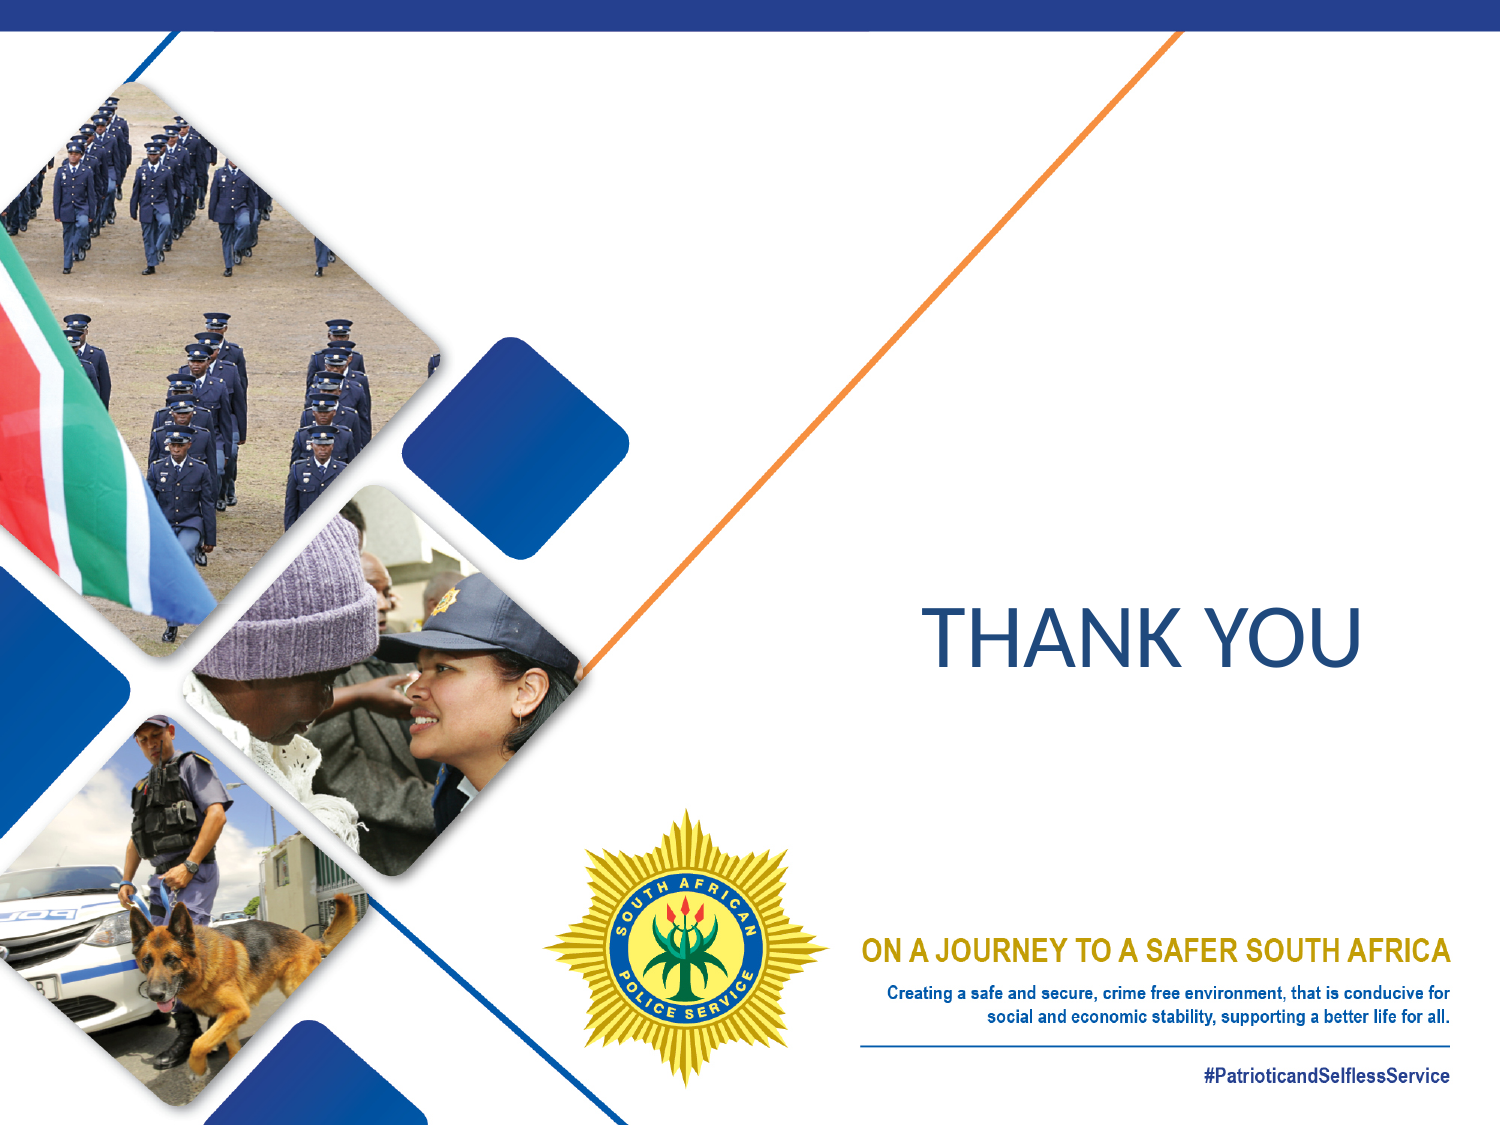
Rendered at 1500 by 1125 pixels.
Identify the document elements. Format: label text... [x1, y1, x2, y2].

picture [0, 0, 1500, 1125]
title THANK YOU [805, 537, 1483, 726]
